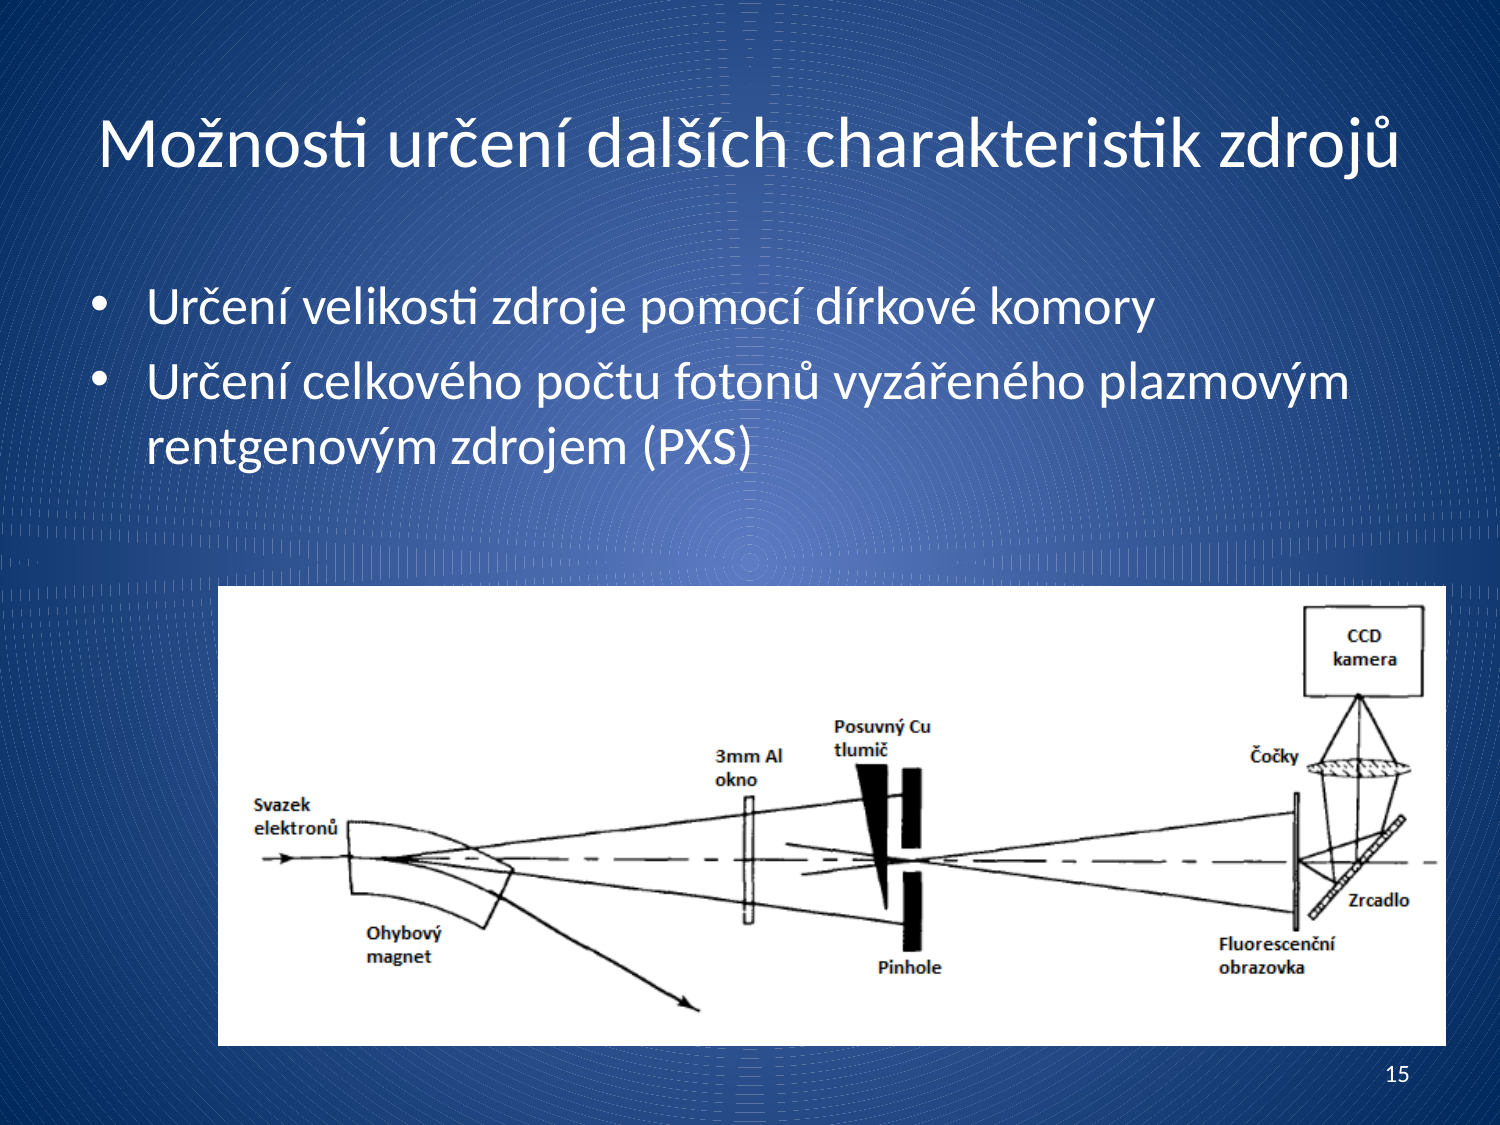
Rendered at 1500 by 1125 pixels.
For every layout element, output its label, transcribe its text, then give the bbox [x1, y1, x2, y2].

picture [218, 585, 1446, 1046]
title Možnosti určení dalších charakteristik zdrojů [75, 45, 1425, 233]
list Určení velikosti zdroje pomocí dírkové komory Určení celkového počtu fotonů vyzářeného plazmovým rentgenovým zdrojem (PXS) [75, 262, 1425, 1005]
slide_number 15 [1074, 1055, 1425, 1103]
